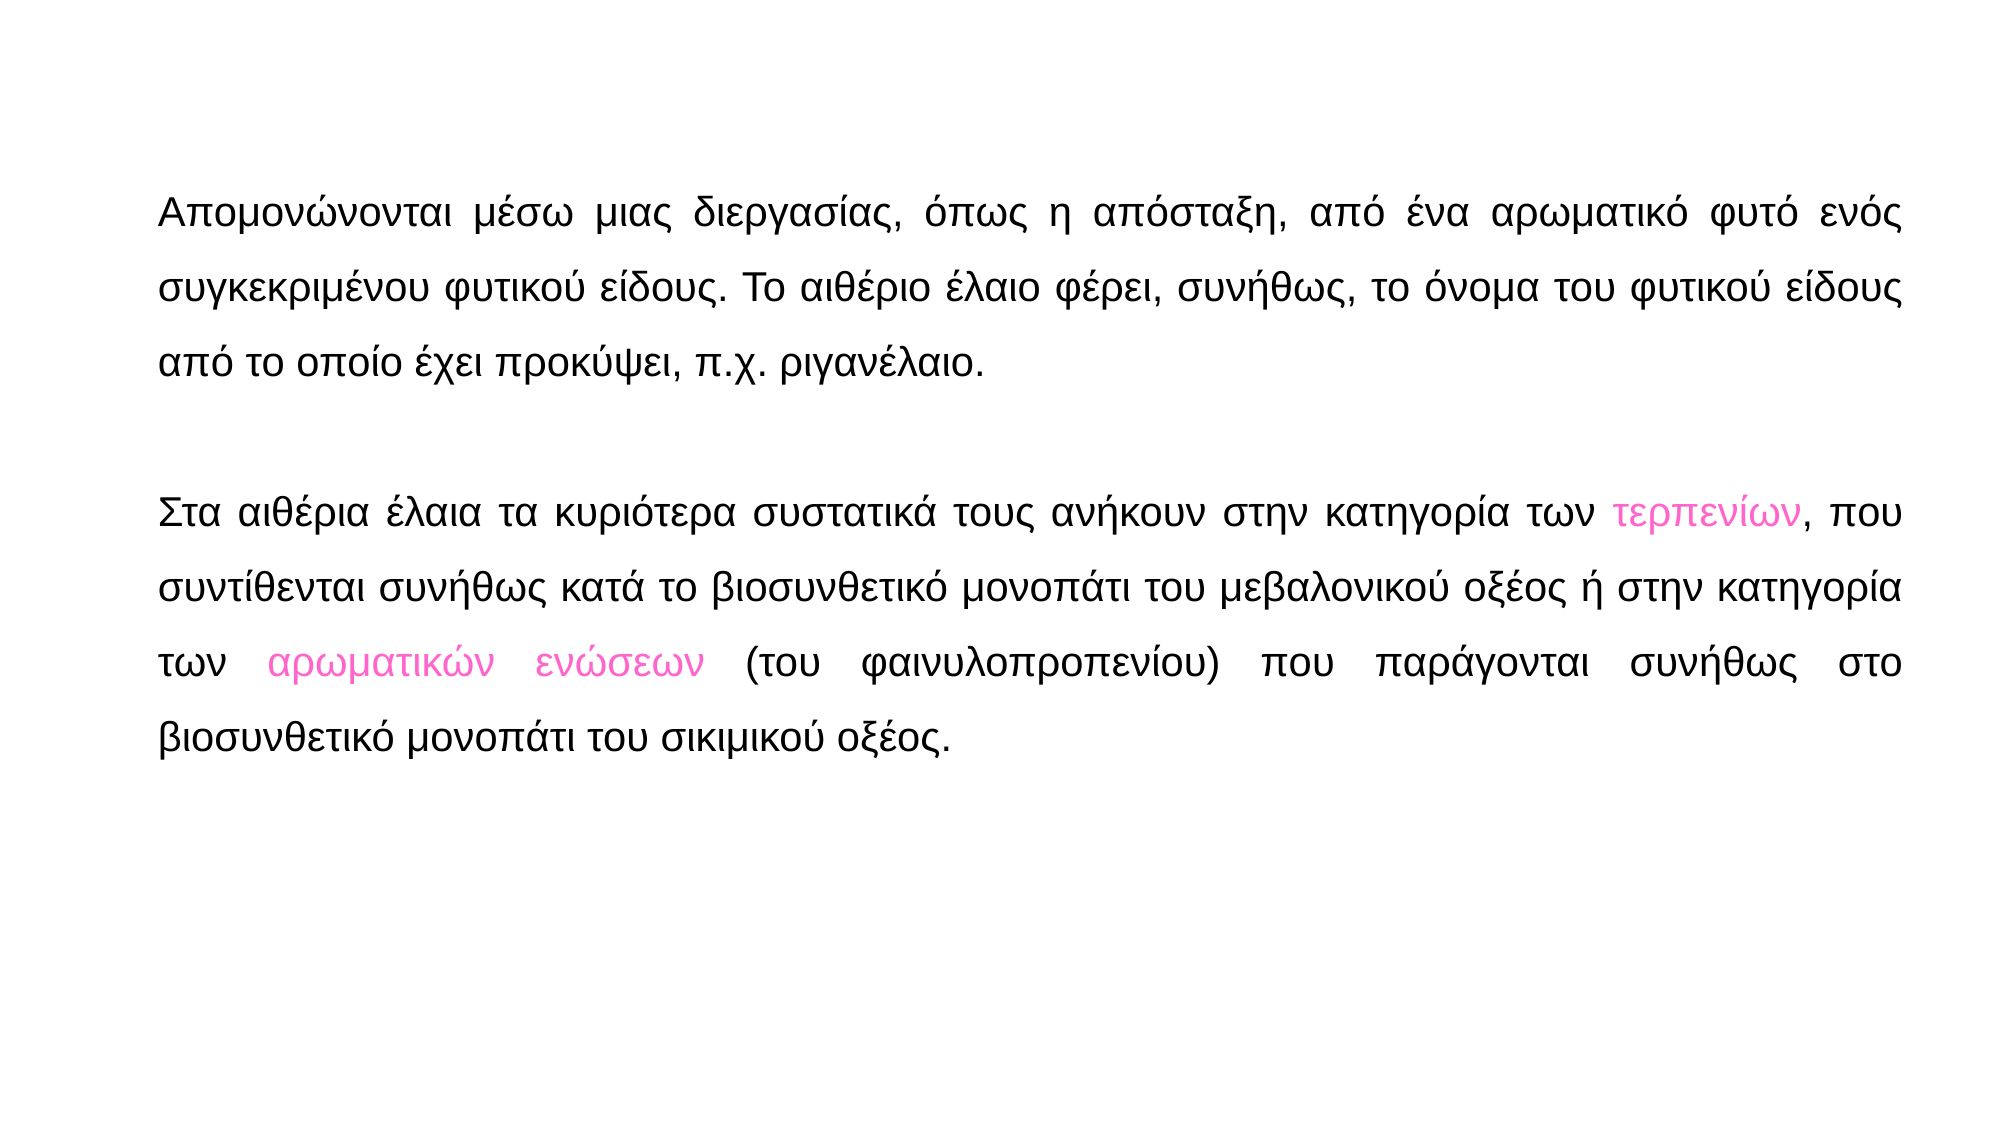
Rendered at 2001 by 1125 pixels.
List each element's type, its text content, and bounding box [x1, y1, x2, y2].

text_box Aπομονώνονται μέσω μιας διεργασίας, όπως η απόσταξη, από ένα αρωματικό φυτό ενός συγκεκριμένου φυτικού είδους. Το αιθέριο έλαιο φέρει, συνήθως, το όνομα του φυτικού είδους από το οποίο έχει προκύψει, π.χ. ριγανέλαιο. Στα αιθέρια έλαια τα κυριότερα συστατικά τους ανήκουν στην κατηγορία των τερπενίων, που συντίθενται συνήθως κατά το βιοσυνθετικό μονοπάτι του μεβαλονικού οξέος ή στην κατηγορία των αρωματικών ενώσεων (του φαινυλοπροπενίου) που παράγονται συνήθως στο βιοσυνθετικό μονοπάτι του σικιμικού οξέος. [143, 152, 1918, 768]
